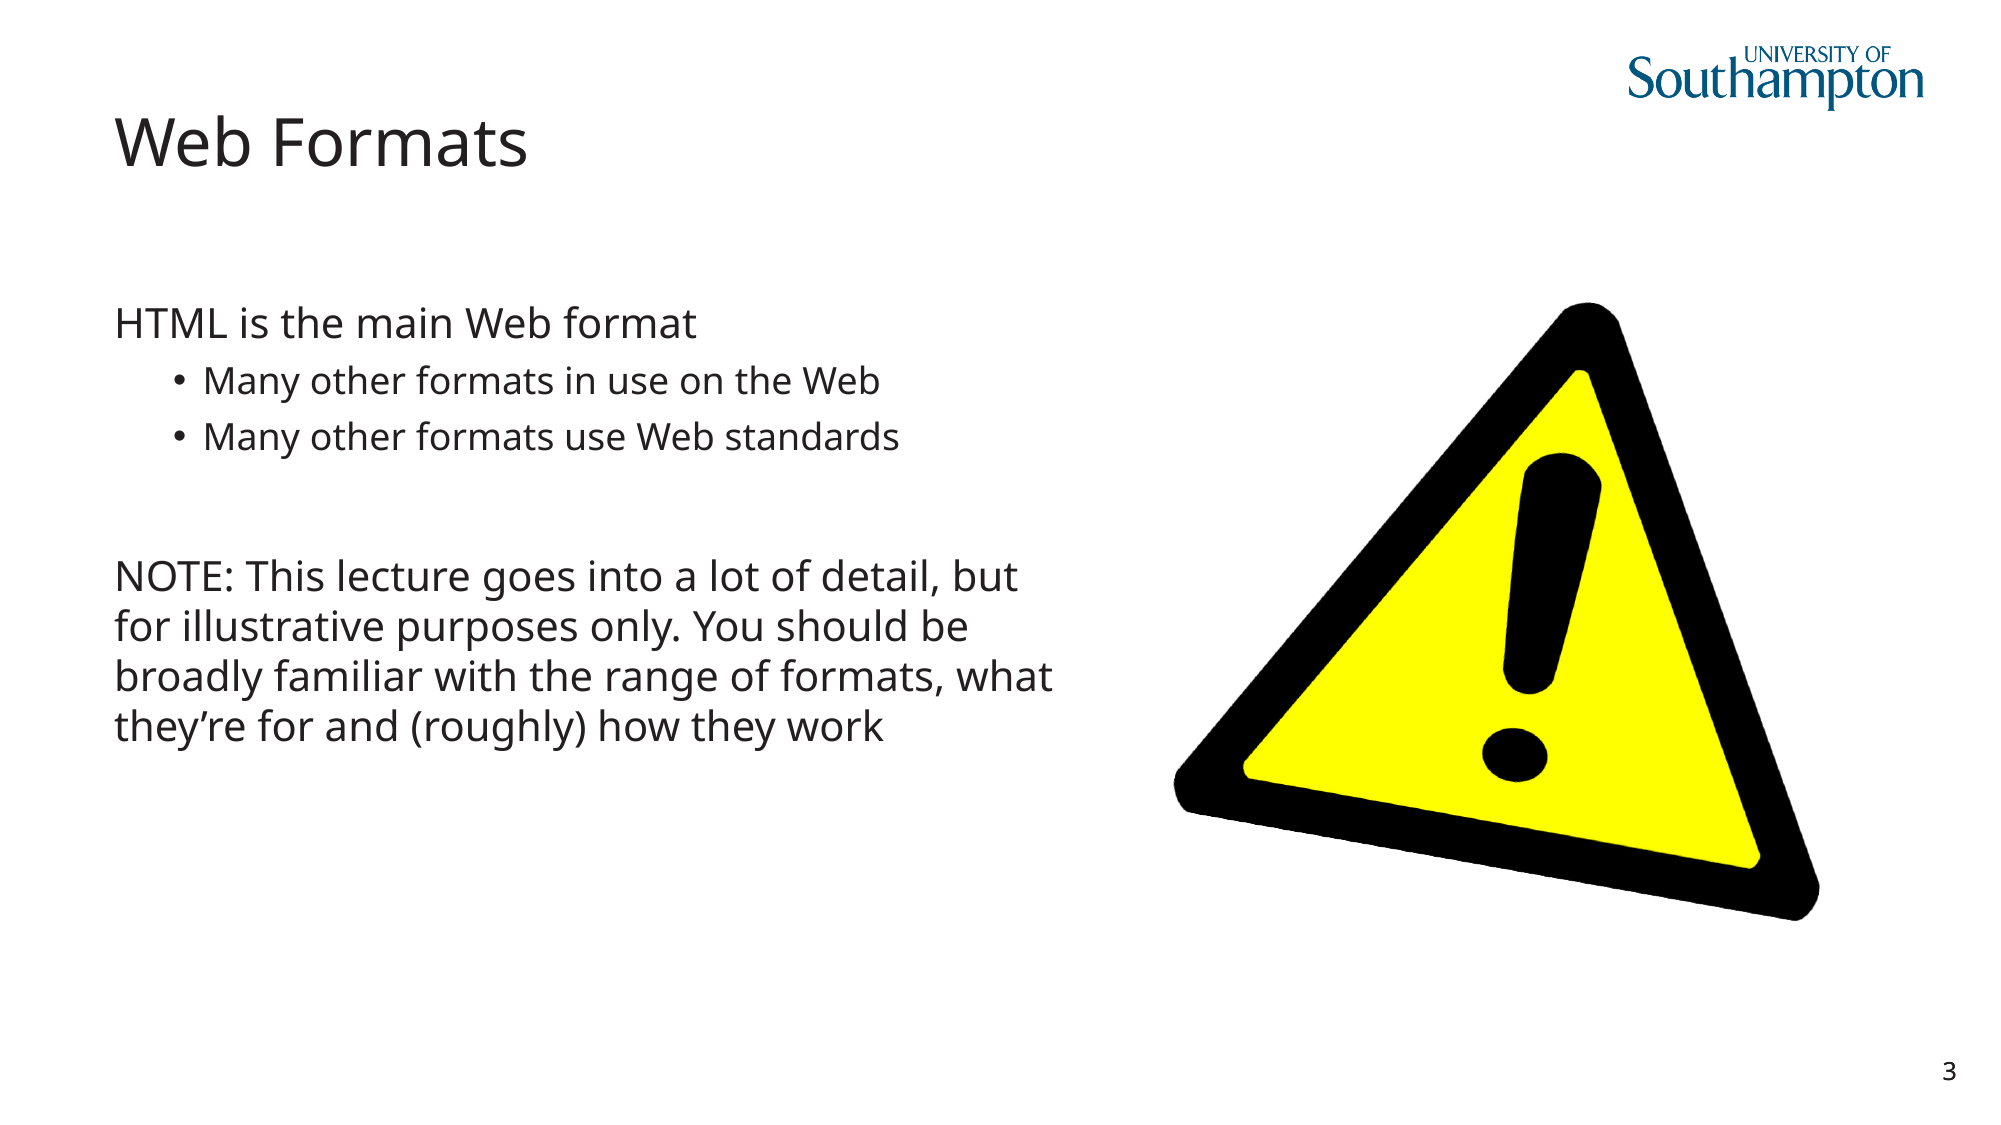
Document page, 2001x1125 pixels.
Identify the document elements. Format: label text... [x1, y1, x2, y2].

picture [1629, 46, 1924, 111]
list HTML is the main Web format Many other formats in use on the Web Many other formats use Web standards NOTE: This lecture goes into a lot of detail, but for illustrative purposes only. You should be broadly familiar with the range of formats, what they’re for and (roughly) how they work [102, 290, 1898, 1024]
picture [1169, 245, 1914, 924]
slide_number 3 [1897, 1046, 1969, 1094]
picture [1629, 71, 1648, 95]
title Web Formats [102, 113, 1898, 268]
picture [1869, 48, 1877, 60]
